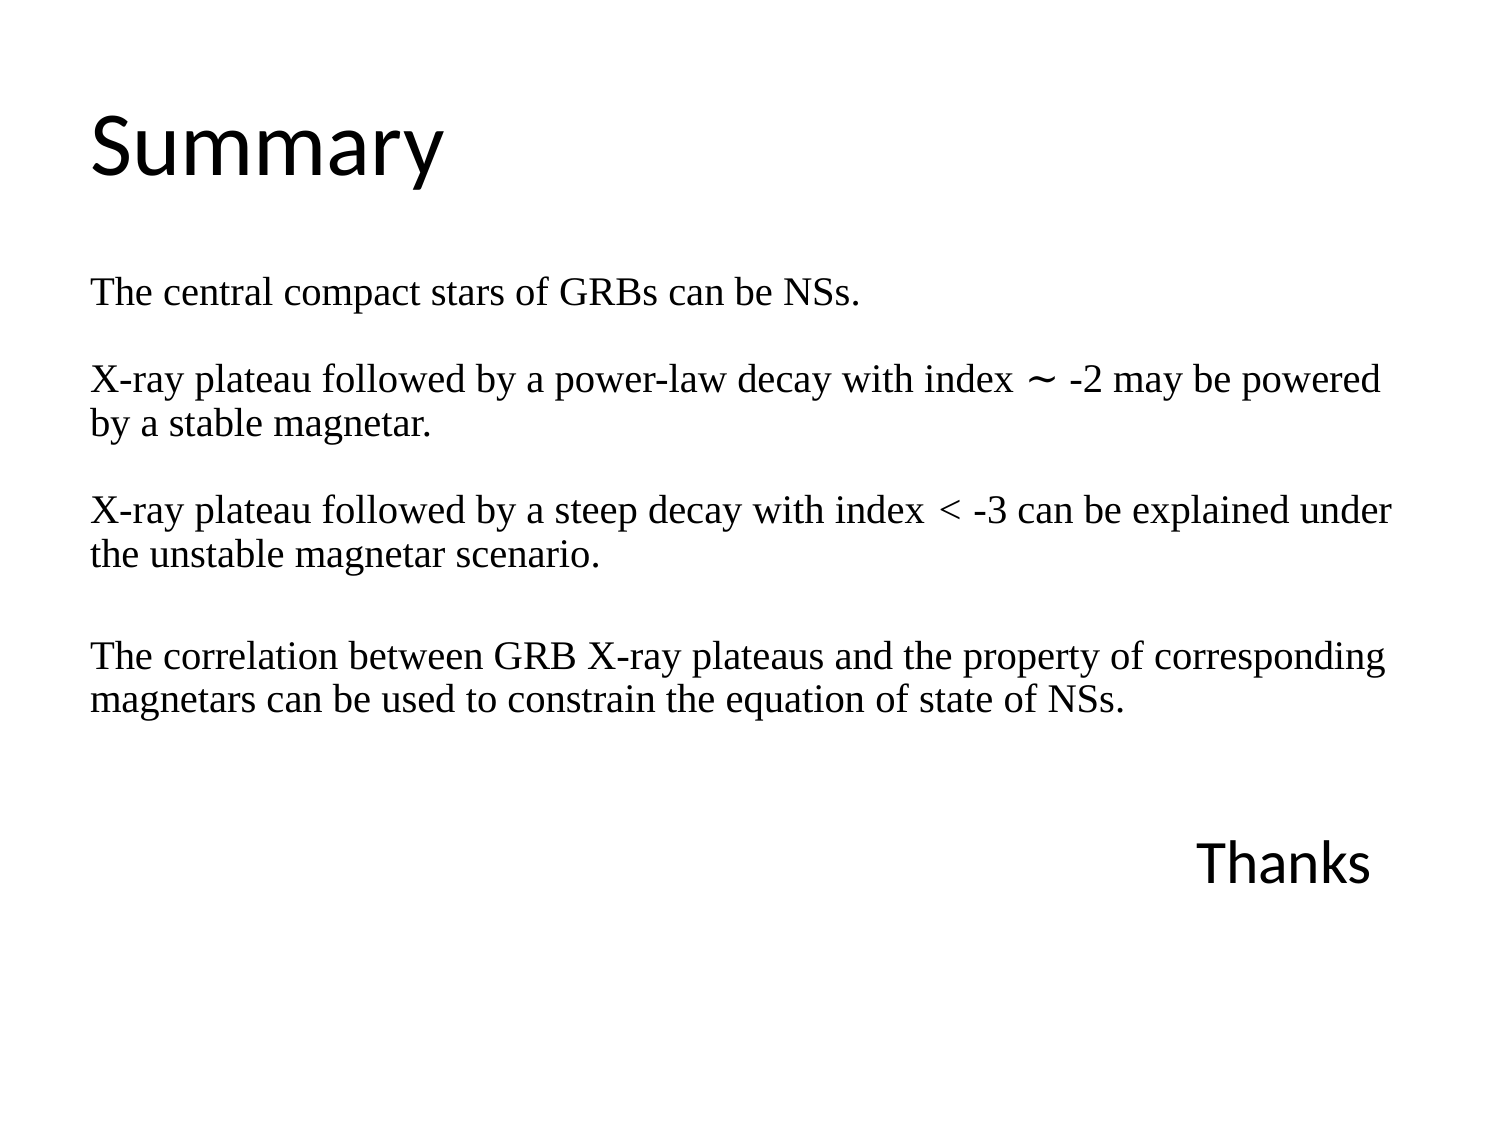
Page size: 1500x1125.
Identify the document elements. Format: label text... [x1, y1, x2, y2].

title Summary [75, 45, 1426, 233]
list The central compact stars of GRBs can be NSs. X-ray plateau followed by a power-law decay with index ∼ -2 may be powered by a stable magnetar. X-ray plateau followed by a steep decay with index < -3 can be explained under the unstable magnetar scenario. The correlation between GRB X-ray plateaus and the property of corresponding magnetars can be used to constrain the equation of state of NSs. Thanks [75, 262, 1426, 1006]
